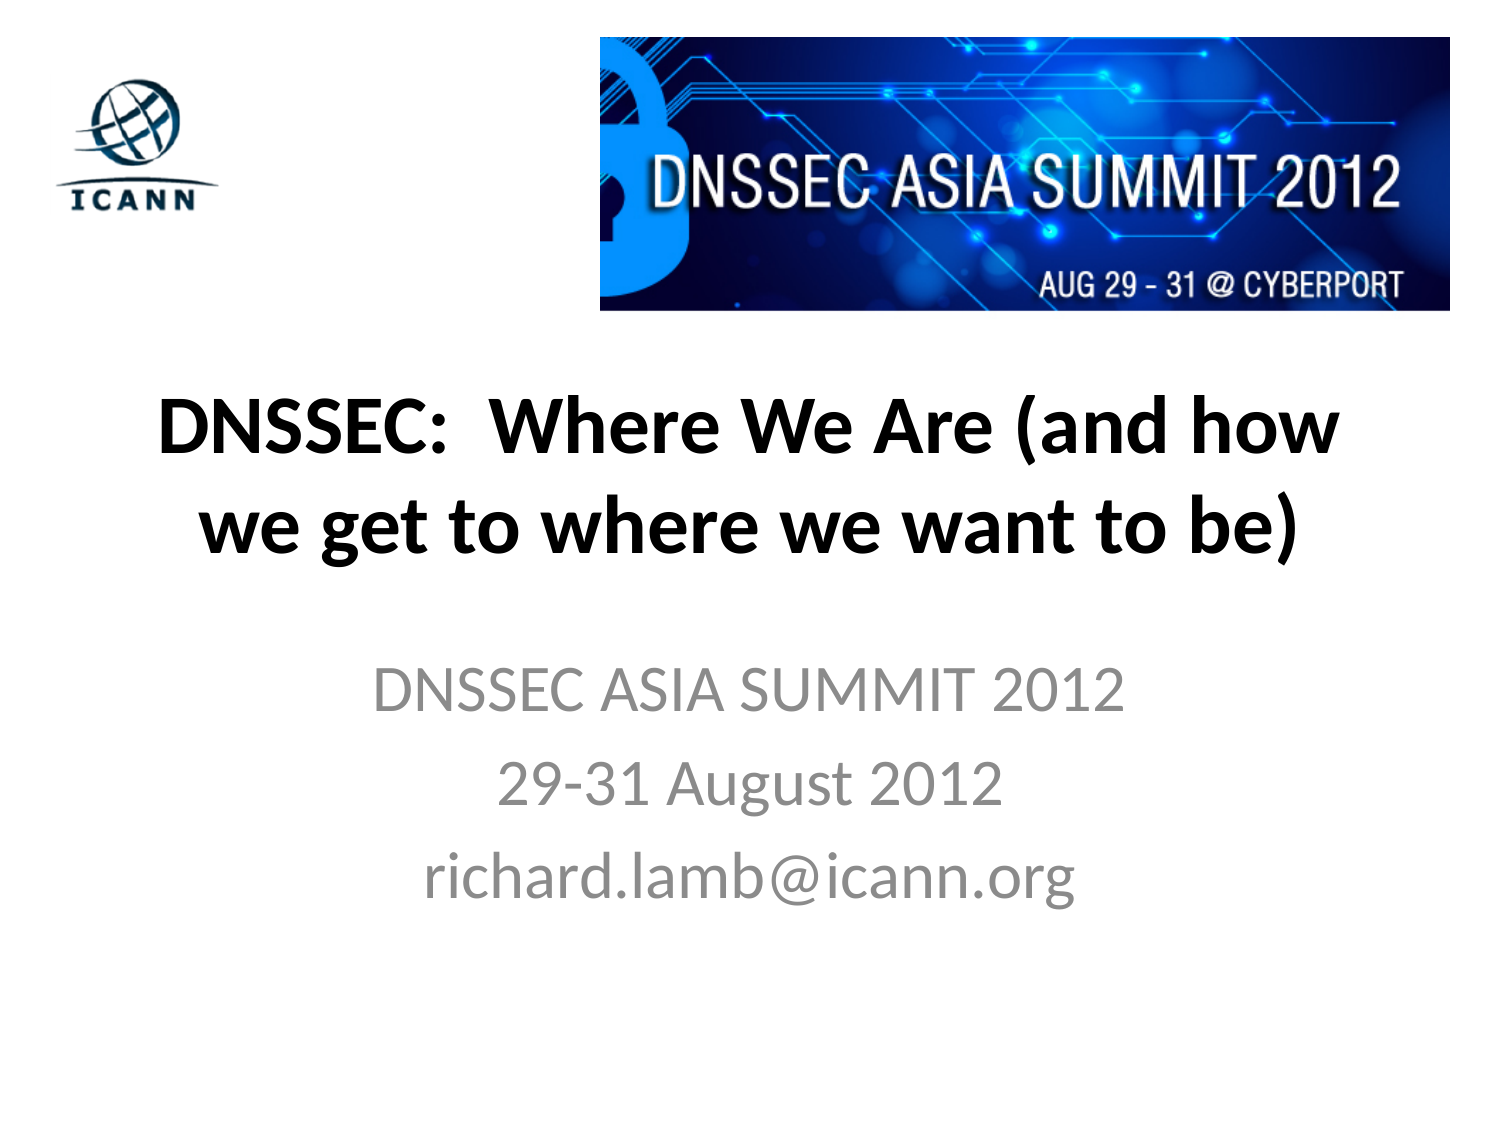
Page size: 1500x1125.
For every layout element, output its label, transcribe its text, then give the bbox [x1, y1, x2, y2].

picture [49, 74, 225, 215]
subtitle DNSSEC ASIA SUMMIT 2012 29-31 August 2012 richard.lamb@icann.org [225, 637, 1275, 925]
title DNSSEC: Where We Are (and how we get to where we want to be) [112, 349, 1388, 591]
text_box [537, 37, 1451, 396]
